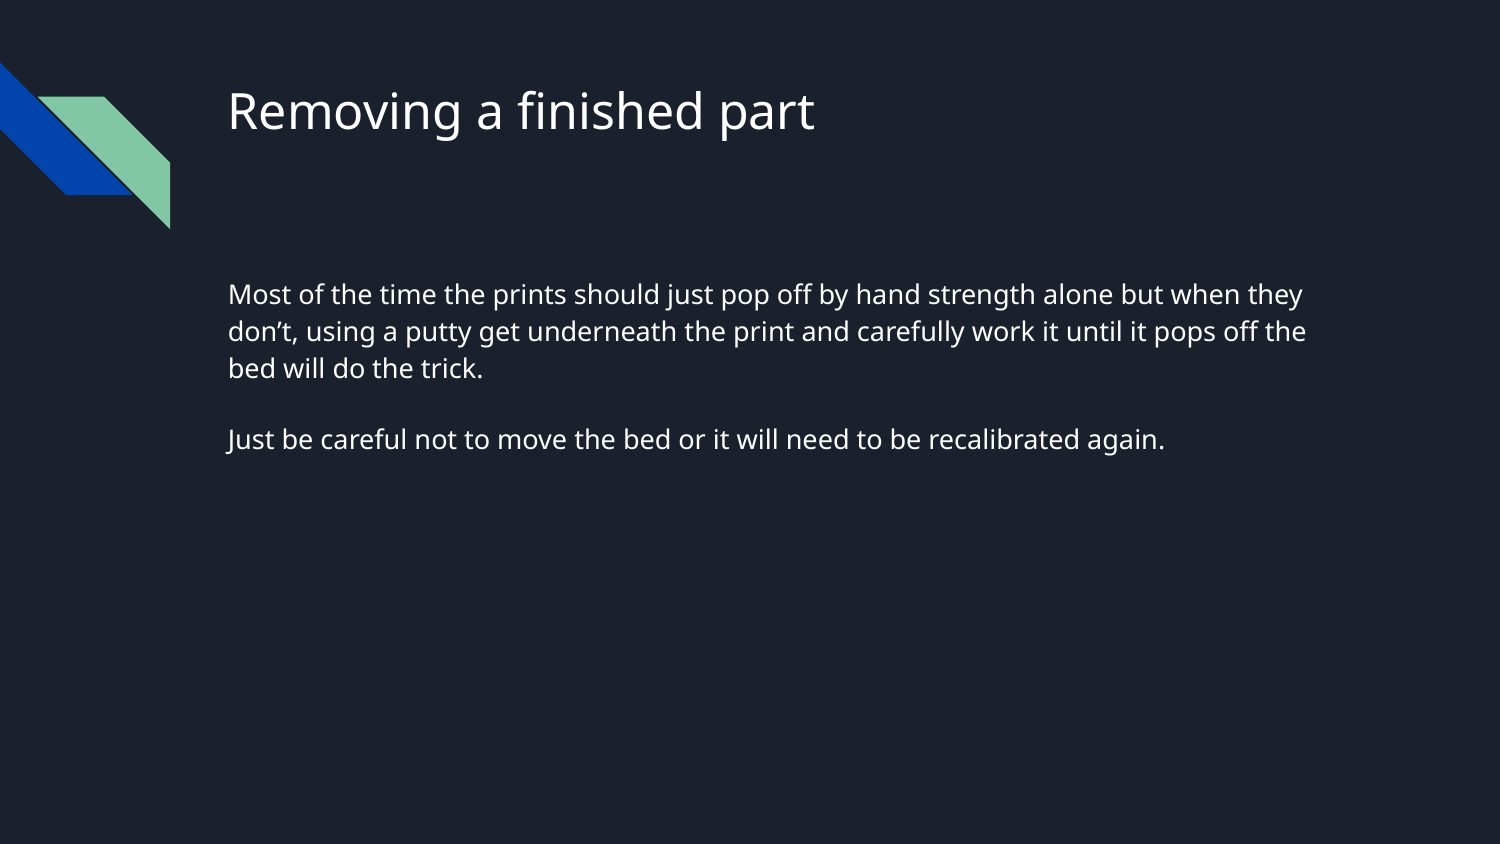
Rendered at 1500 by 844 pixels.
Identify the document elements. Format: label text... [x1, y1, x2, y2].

list Most of the time the prints should just pop off by hand strength alone but when they don’t, using a putty get underneath the print and carefully work it until it pops off the bed will do the trick. Just be careful not to move the bed or it will need to be recalibrated again. [212, 257, 1368, 735]
title Removing a finished part [212, 64, 1368, 215]
